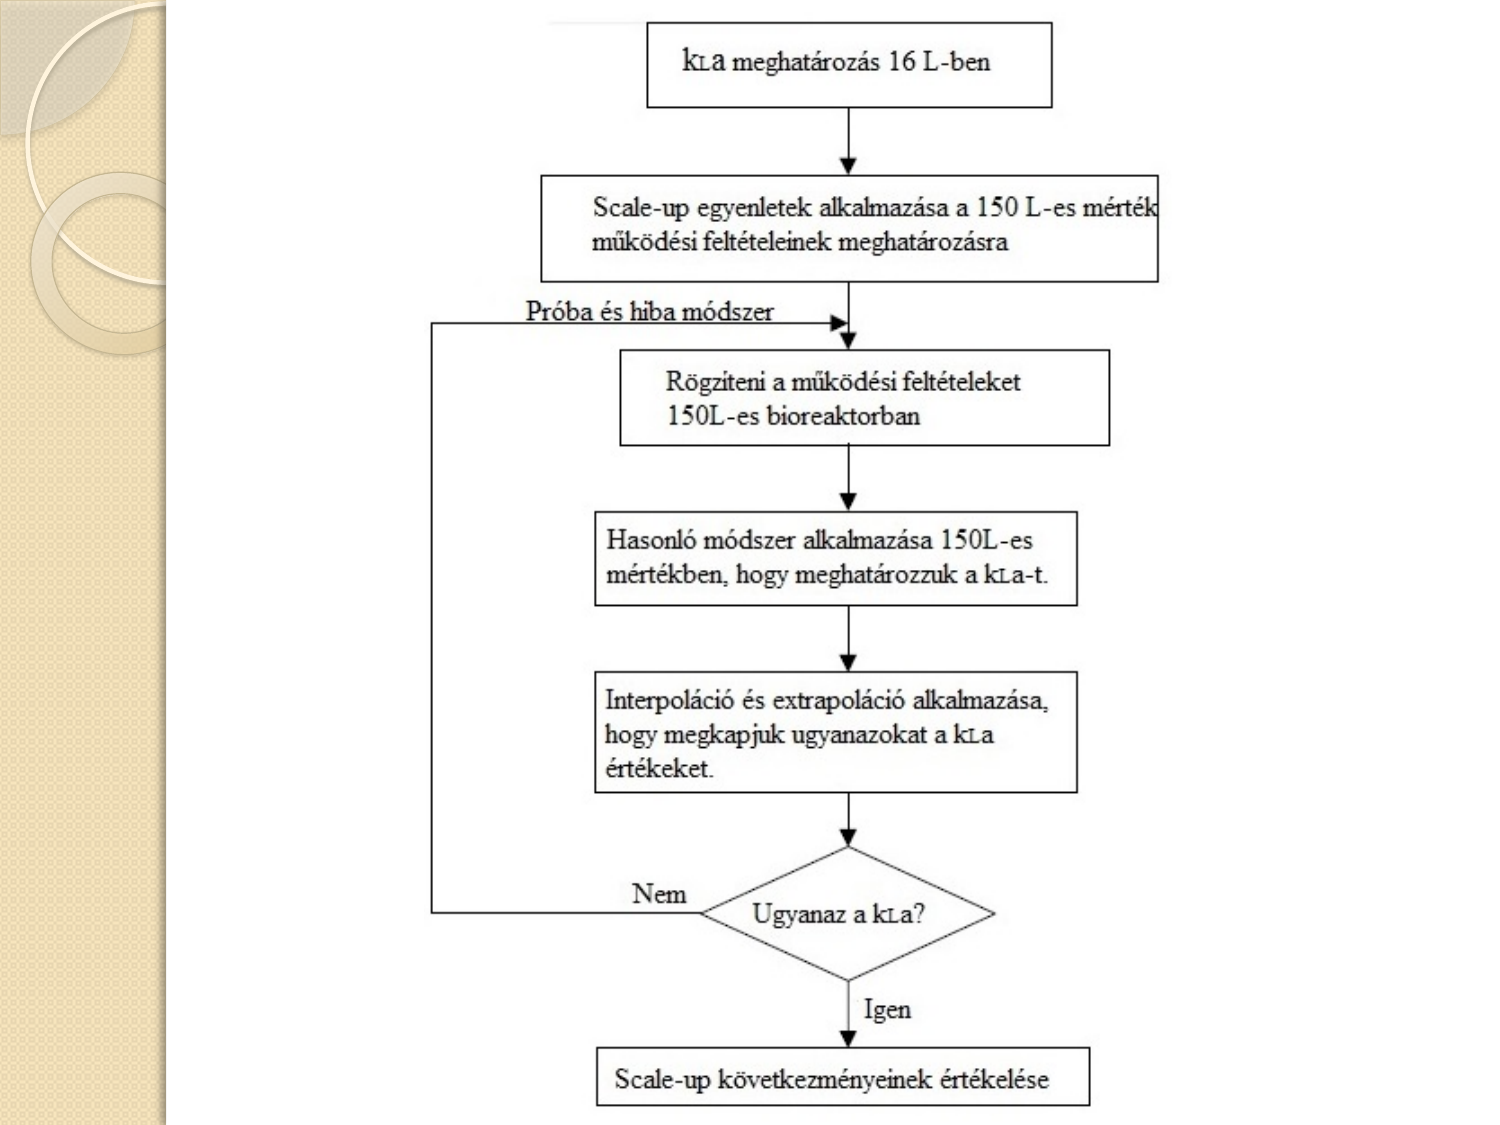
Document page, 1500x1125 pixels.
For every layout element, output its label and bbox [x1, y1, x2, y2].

list [423, 0, 1188, 1125]
